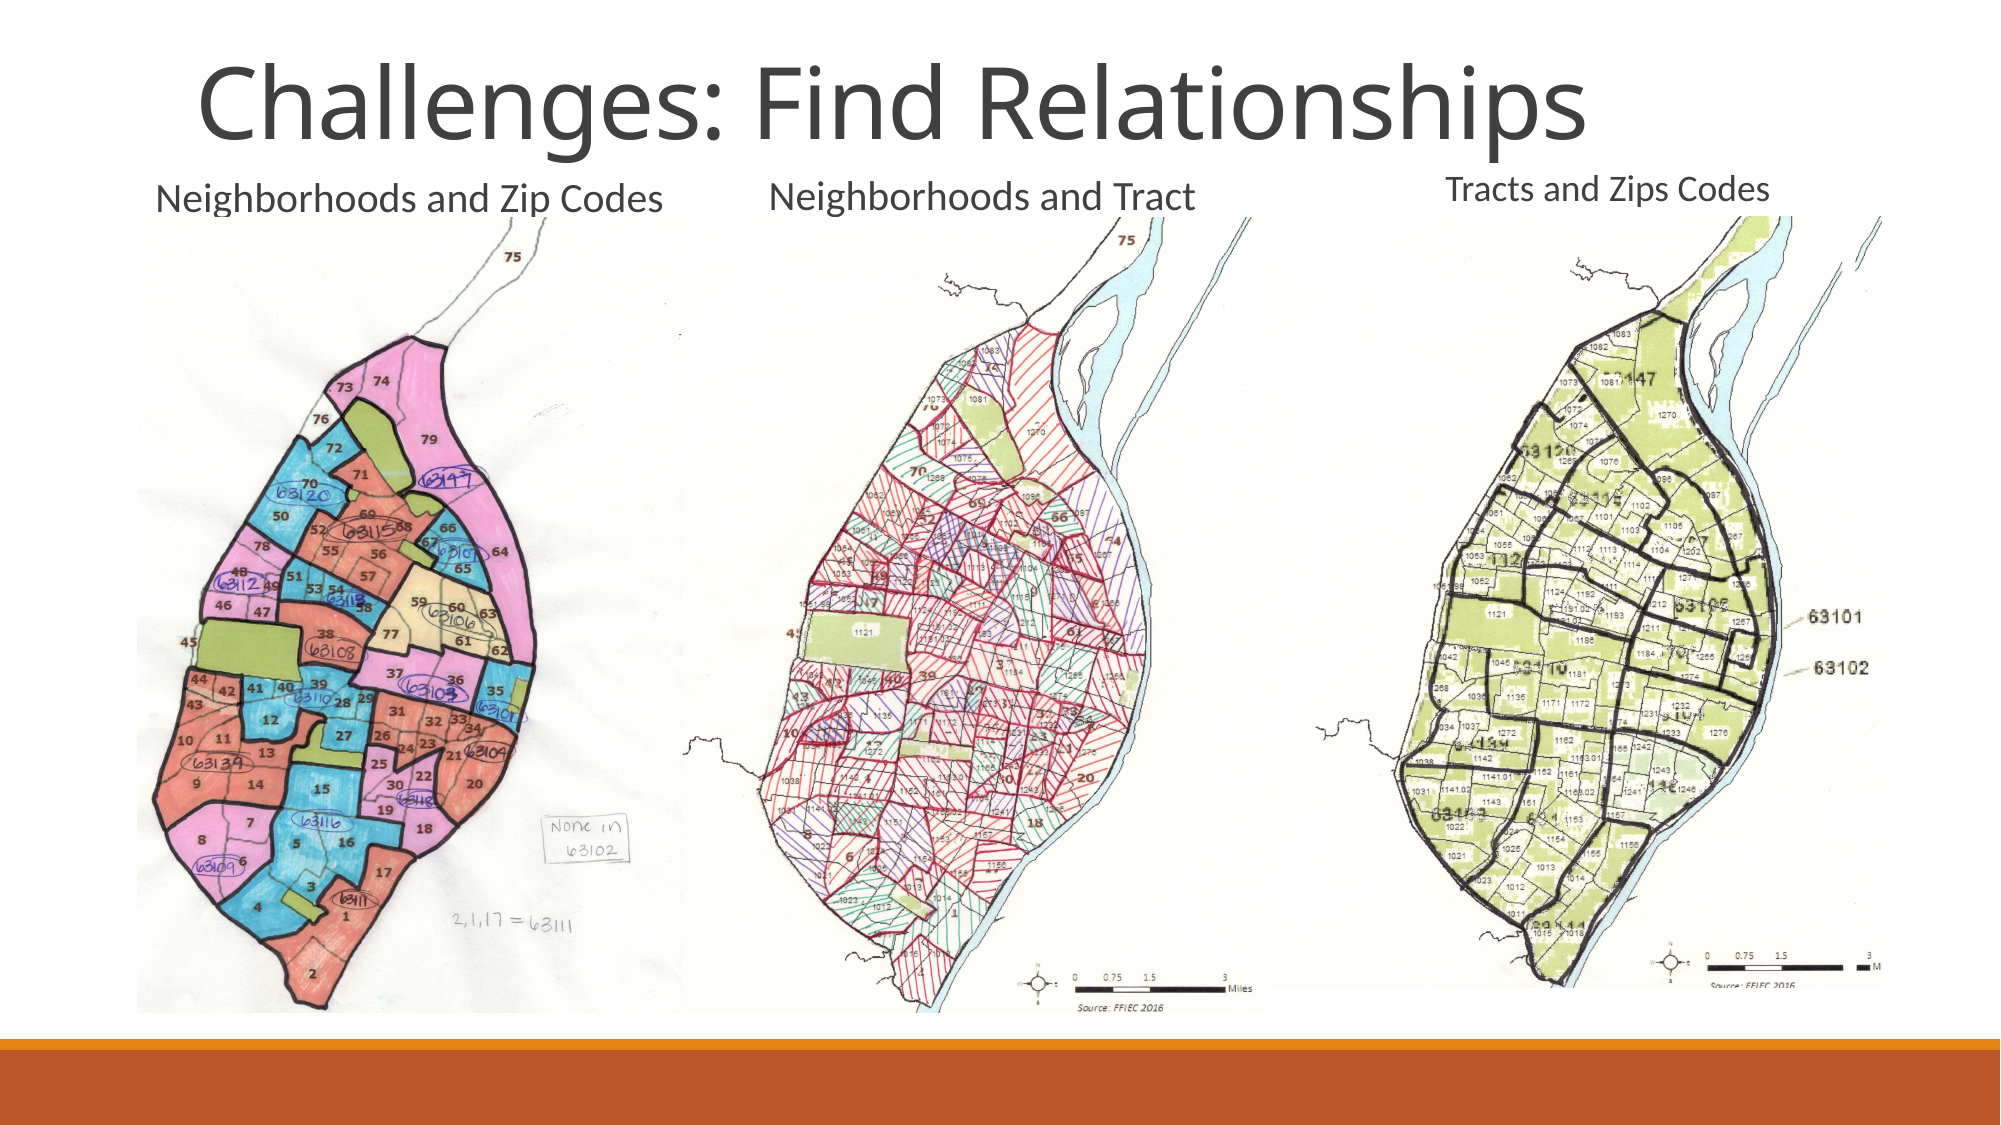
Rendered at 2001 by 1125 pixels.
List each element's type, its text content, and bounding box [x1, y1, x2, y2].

picture [136, 216, 1883, 1014]
list Neighborhoods and Tract [639, 167, 1265, 213]
title Challenges: Find Relationships [180, 47, 1830, 168]
text_box Tracts and Zips Codes [1265, 156, 1952, 909]
list Neighborhoods and Zip Codes [66, 169, 639, 922]
